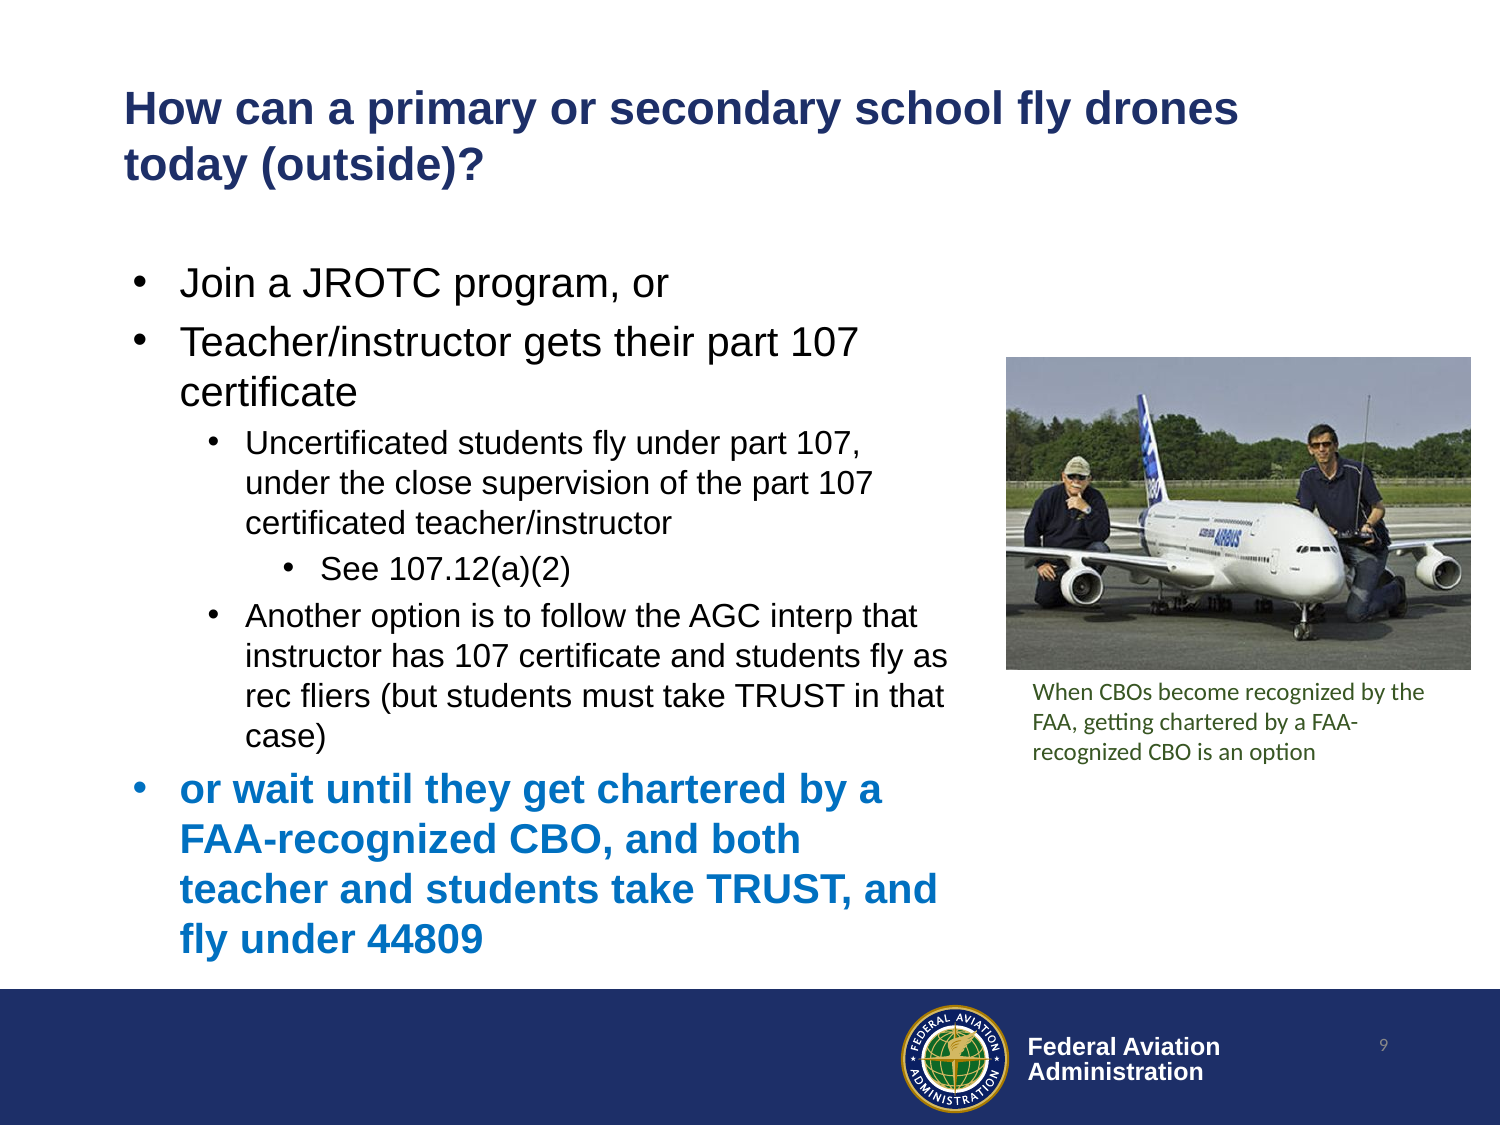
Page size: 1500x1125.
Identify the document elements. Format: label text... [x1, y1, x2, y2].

list Join a JROTC program, or Teacher/instructor gets their part 107 certificate Uncertificated students fly under part 107, under the close supervision of the part 107 certificated teacher/instructor See 107.12(a)(2) Another option is to follow the AGC interp that instructor has 107 certificate and students fly as rec fliers (but students must take TRUST in that case) or wait until they get chartered by a FAA-recognized CBO, and both teacher and students take TRUST, and fly under 44809 [42, 248, 965, 968]
slide_number 9 [1226, 1025, 1404, 1100]
text_box When CBOs become recognized by the FAA, getting chartered by a FAA-recognized CBO is an option [1026, 678, 1450, 771]
picture [1005, 357, 1471, 671]
title How can a primary or secondary school fly drones today (outside)? [108, 70, 1390, 198]
